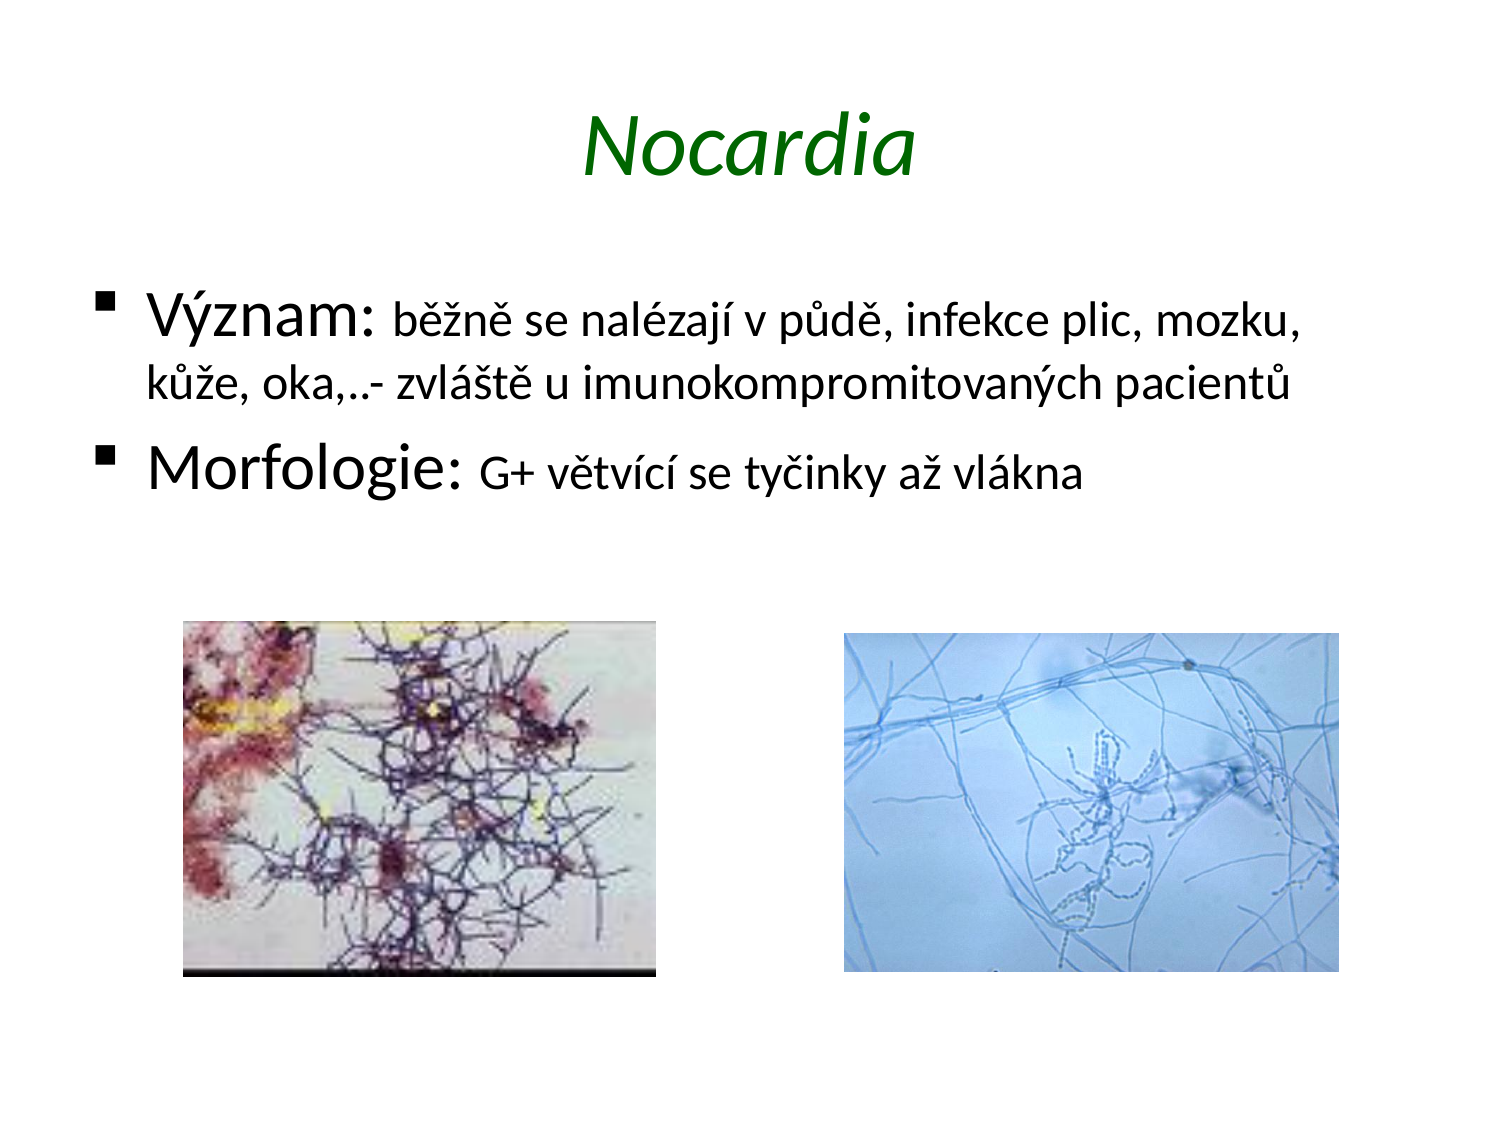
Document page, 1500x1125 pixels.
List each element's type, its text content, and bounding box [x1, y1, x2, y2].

list Význam: běžně se nalézají v půdě, infekce plic, mozku, kůže, oka,..- zvláště u imunokompromitovaných pacientů Morfologie: G+ větvící se tyčinky až vlákna [74, 262, 1426, 1006]
picture [182, 621, 656, 978]
title Nocardia [74, 44, 1426, 233]
picture [844, 633, 1339, 973]
